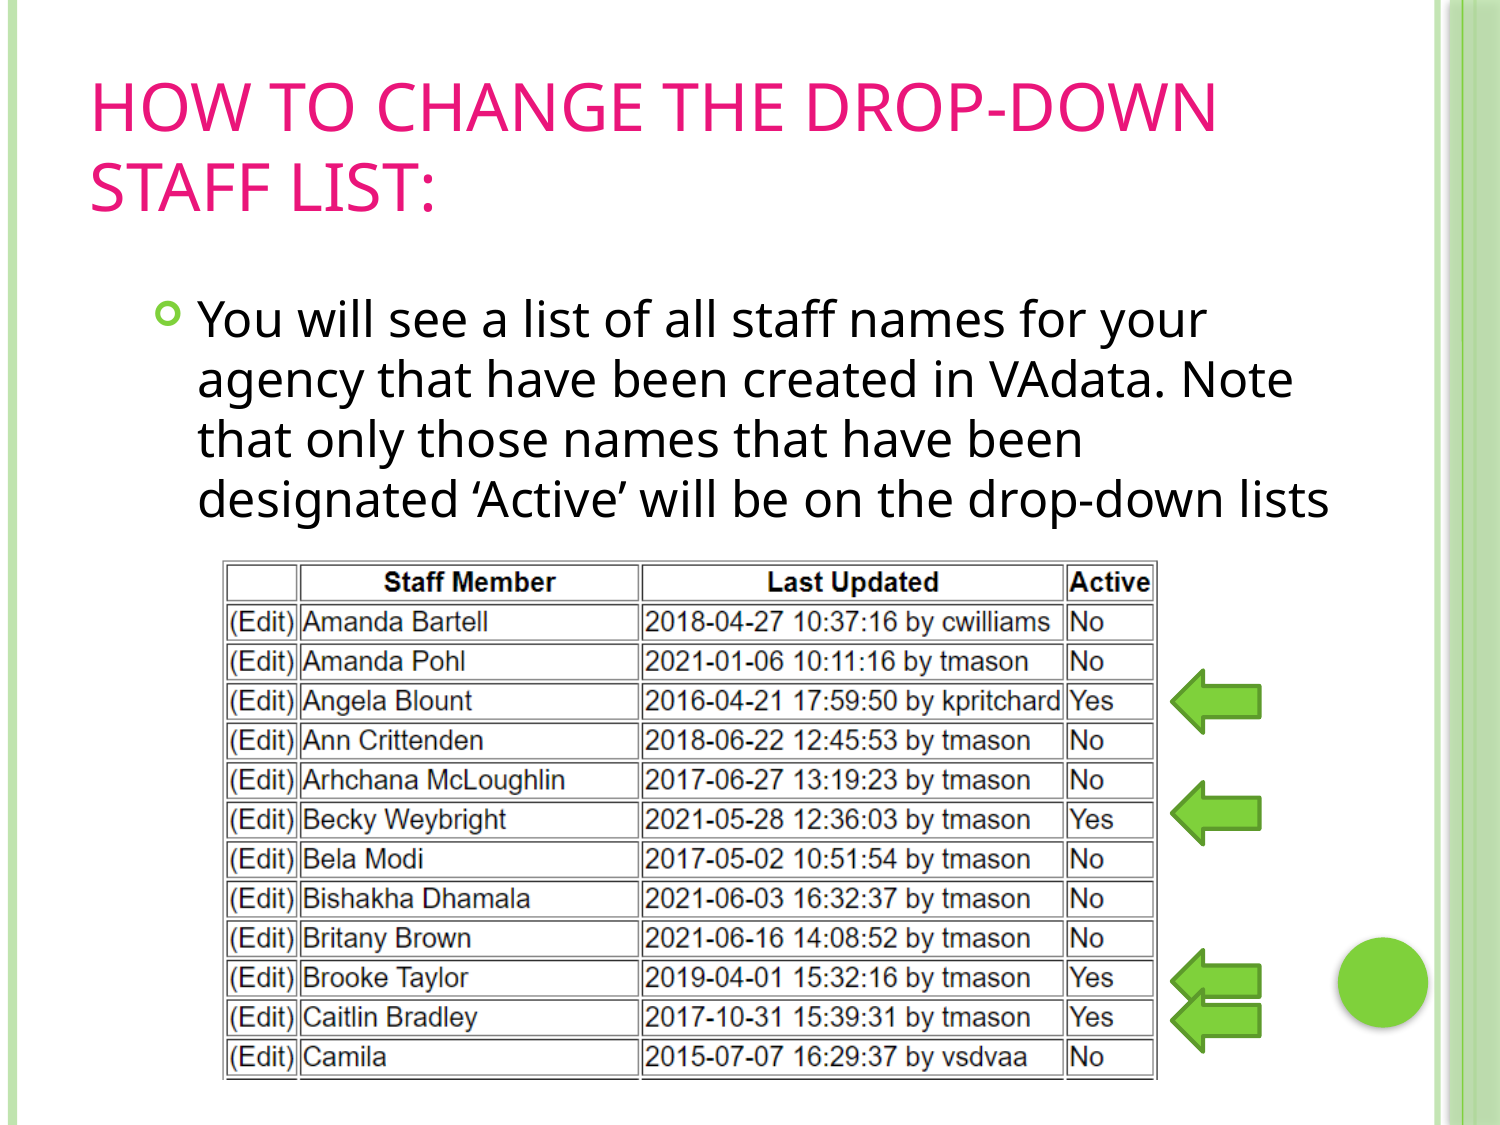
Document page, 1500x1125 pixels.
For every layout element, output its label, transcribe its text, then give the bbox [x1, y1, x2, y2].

list You will see a list of all staff names for your agency that have been created in VAdata. Note that only those names that have been designated ‘Active’ will be on the drop-down lists in the forms. [137, 280, 1363, 1080]
text_box [1198, 668, 1262, 735]
title How to Change the drop-down staff list: [75, 45, 1300, 233]
text_box [1198, 987, 1262, 1054]
text_box [1198, 780, 1262, 847]
text_box [1198, 948, 1262, 999]
picture [193, 536, 1193, 1081]
